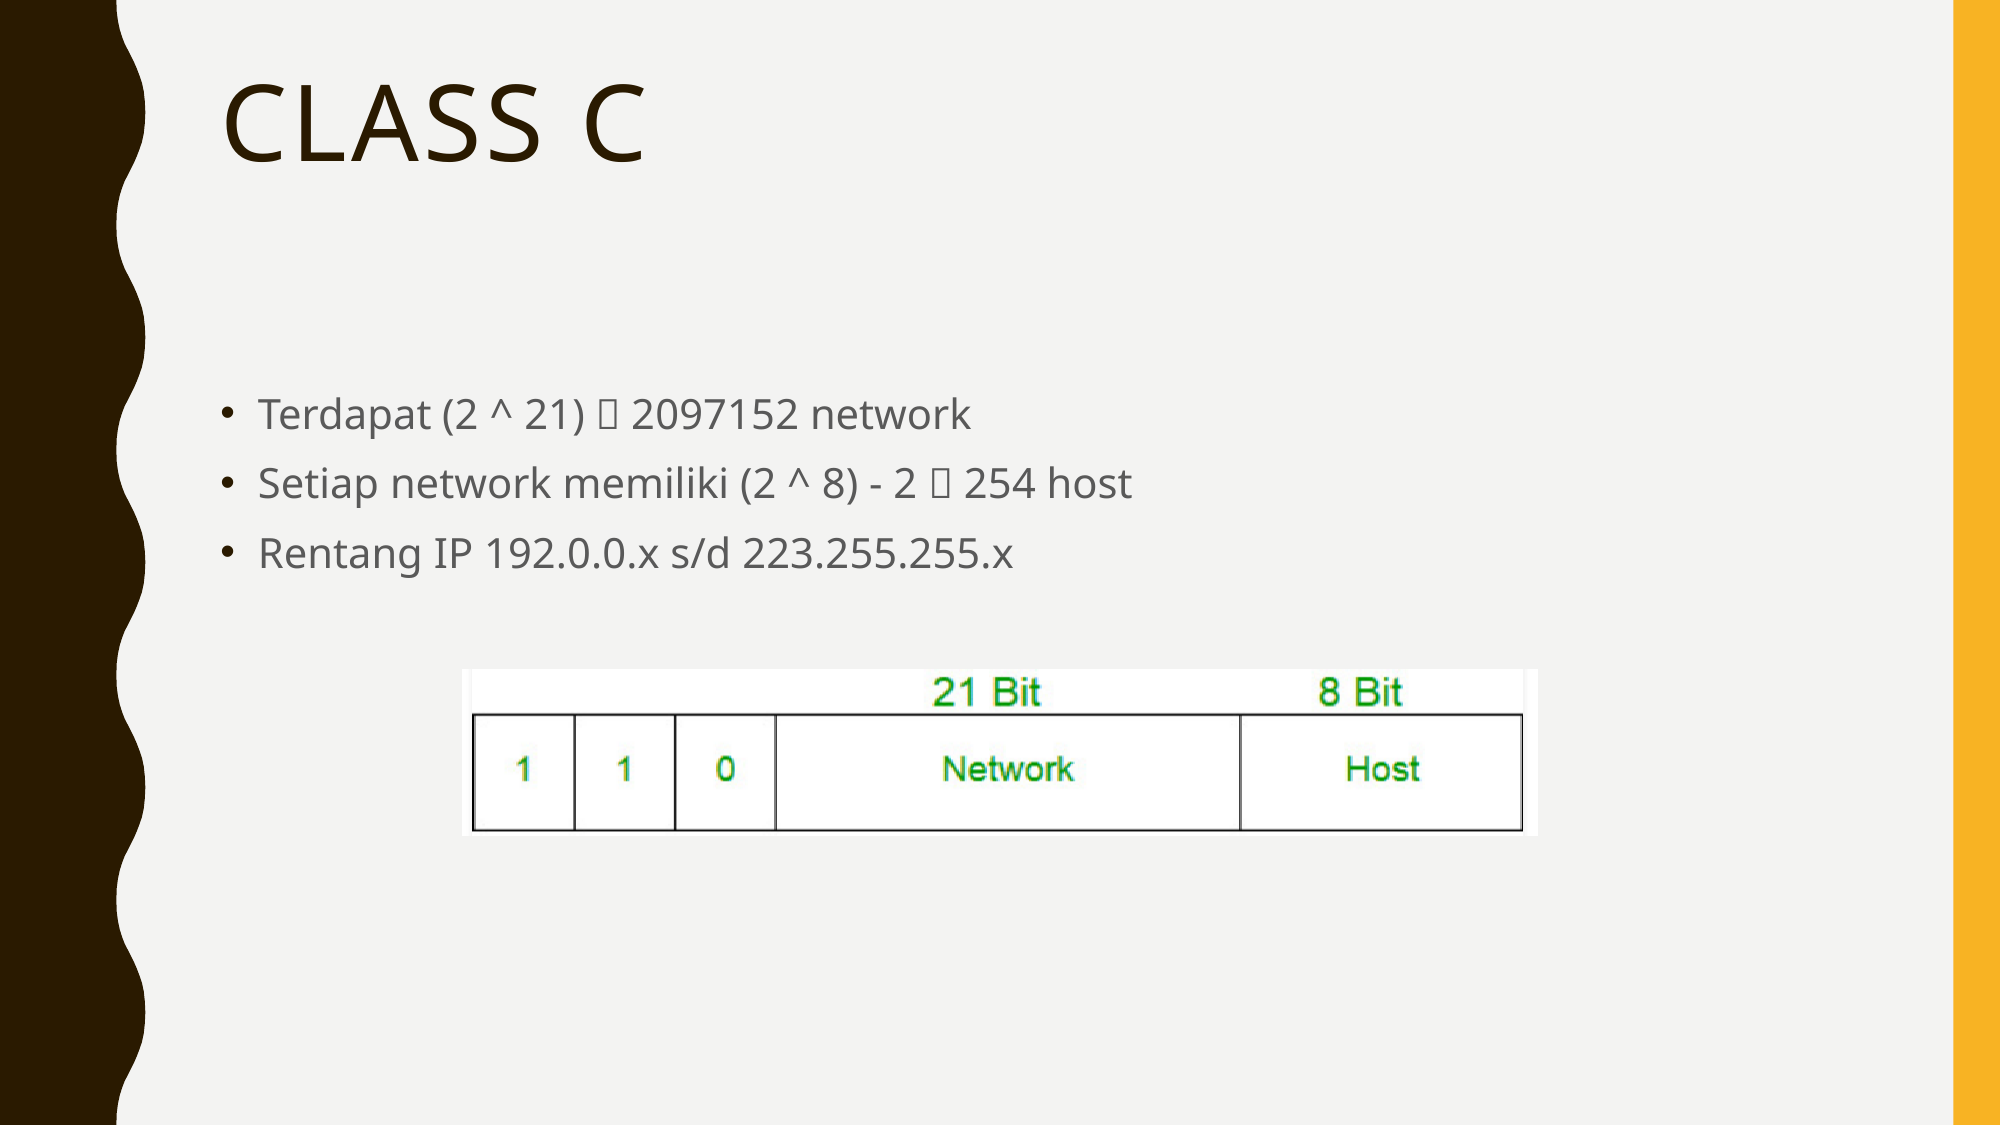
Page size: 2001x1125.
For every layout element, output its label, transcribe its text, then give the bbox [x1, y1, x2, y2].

list Terdapat (2 ^ 21)  2097152 network Setiap network memiliki (2 ^ 8) - 2  254 host Rentang IP 192.0.0.x s/d 223.255.255.x [205, 375, 1875, 965]
title Class C [205, 62, 1875, 308]
picture [462, 669, 1538, 836]
